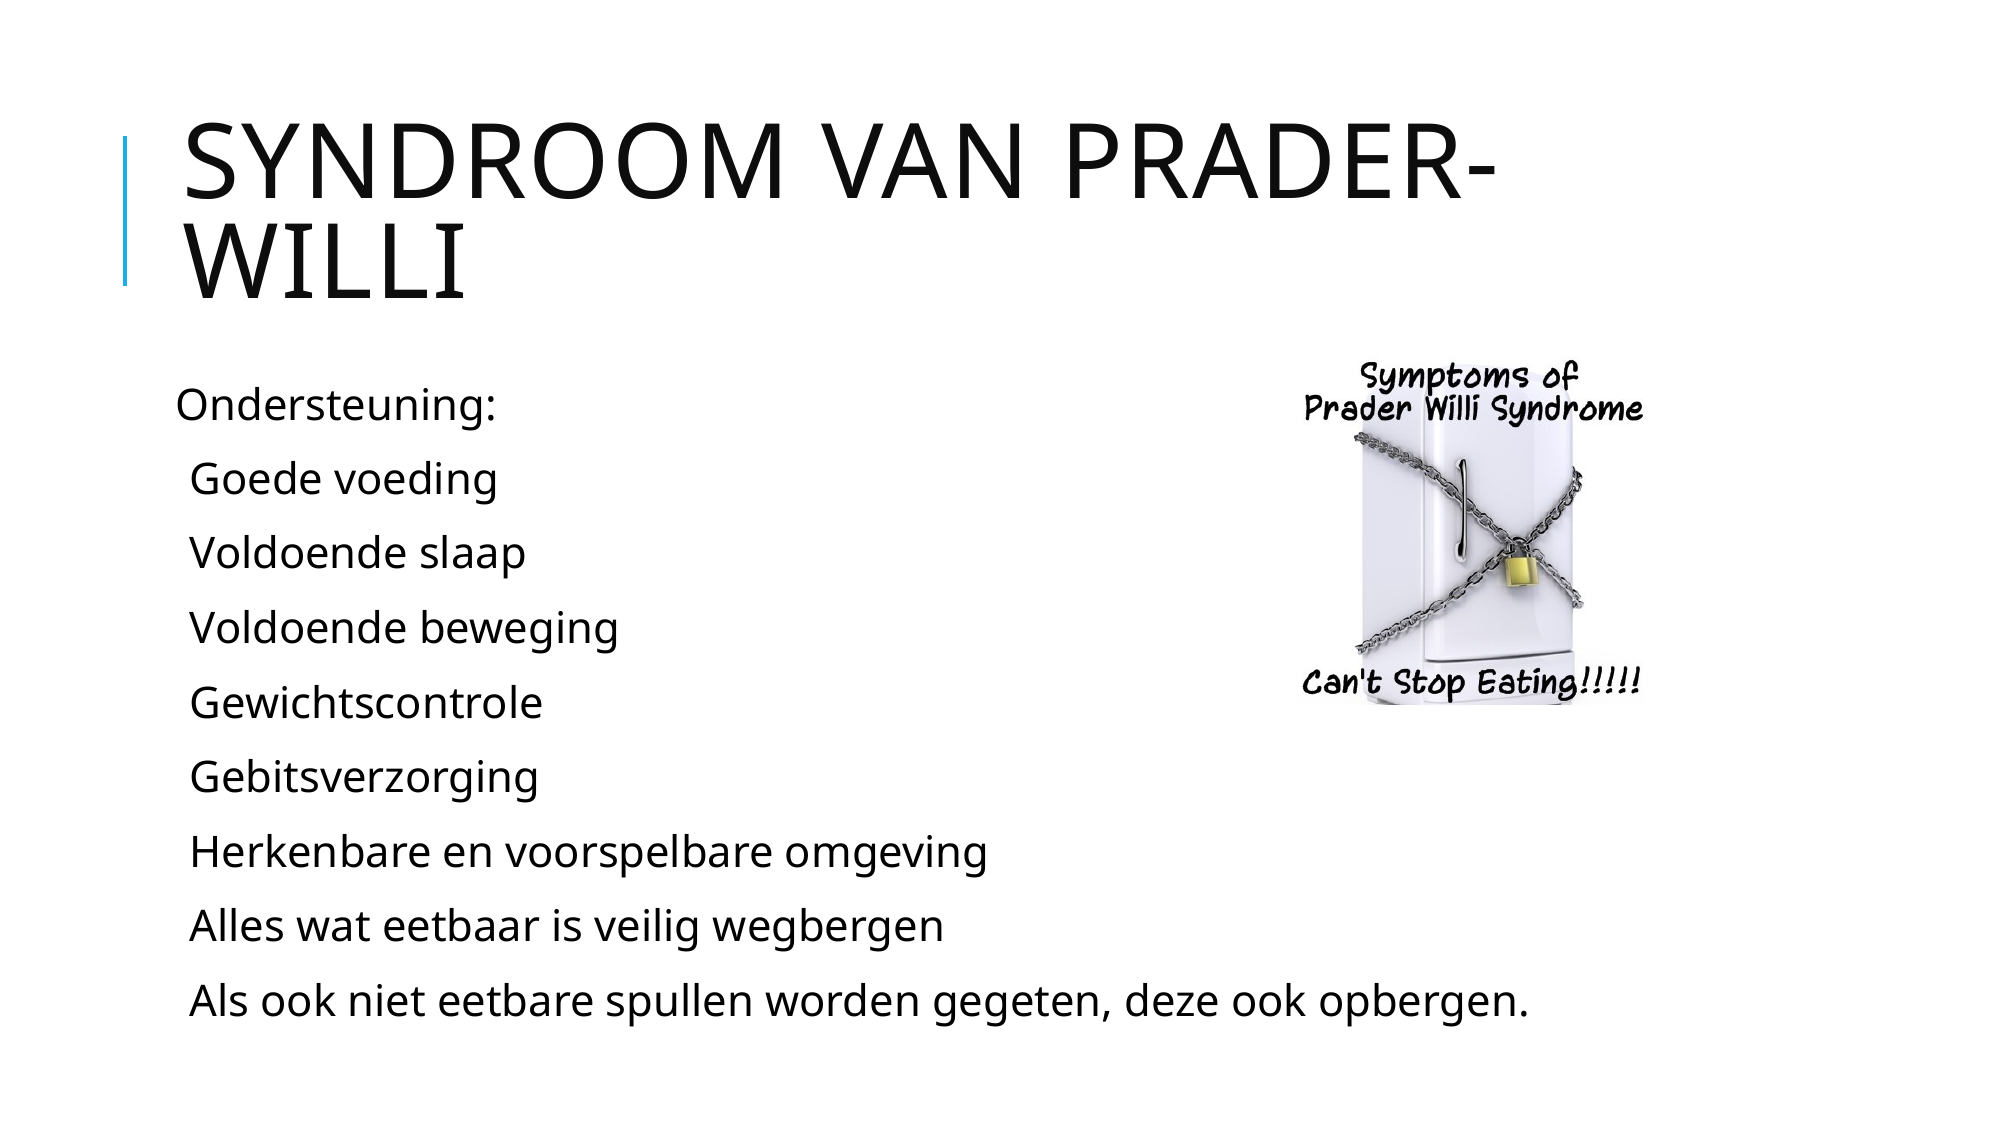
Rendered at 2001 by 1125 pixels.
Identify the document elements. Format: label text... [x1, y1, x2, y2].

list Ondersteuning: Goede voeding Voldoende slaap Voldoende beweging Gewichtscontrole Gebitsverzorging Herkenbare en voorspelbare omgeving Alles wat eetbaar is veilig wegbergen Als ook niet eetbare spullen worden gegeten, deze ook opbergen. [168, 375, 1763, 1035]
title Syndroom van Prader-Willi [168, 96, 1763, 342]
picture [1295, 355, 1645, 705]
